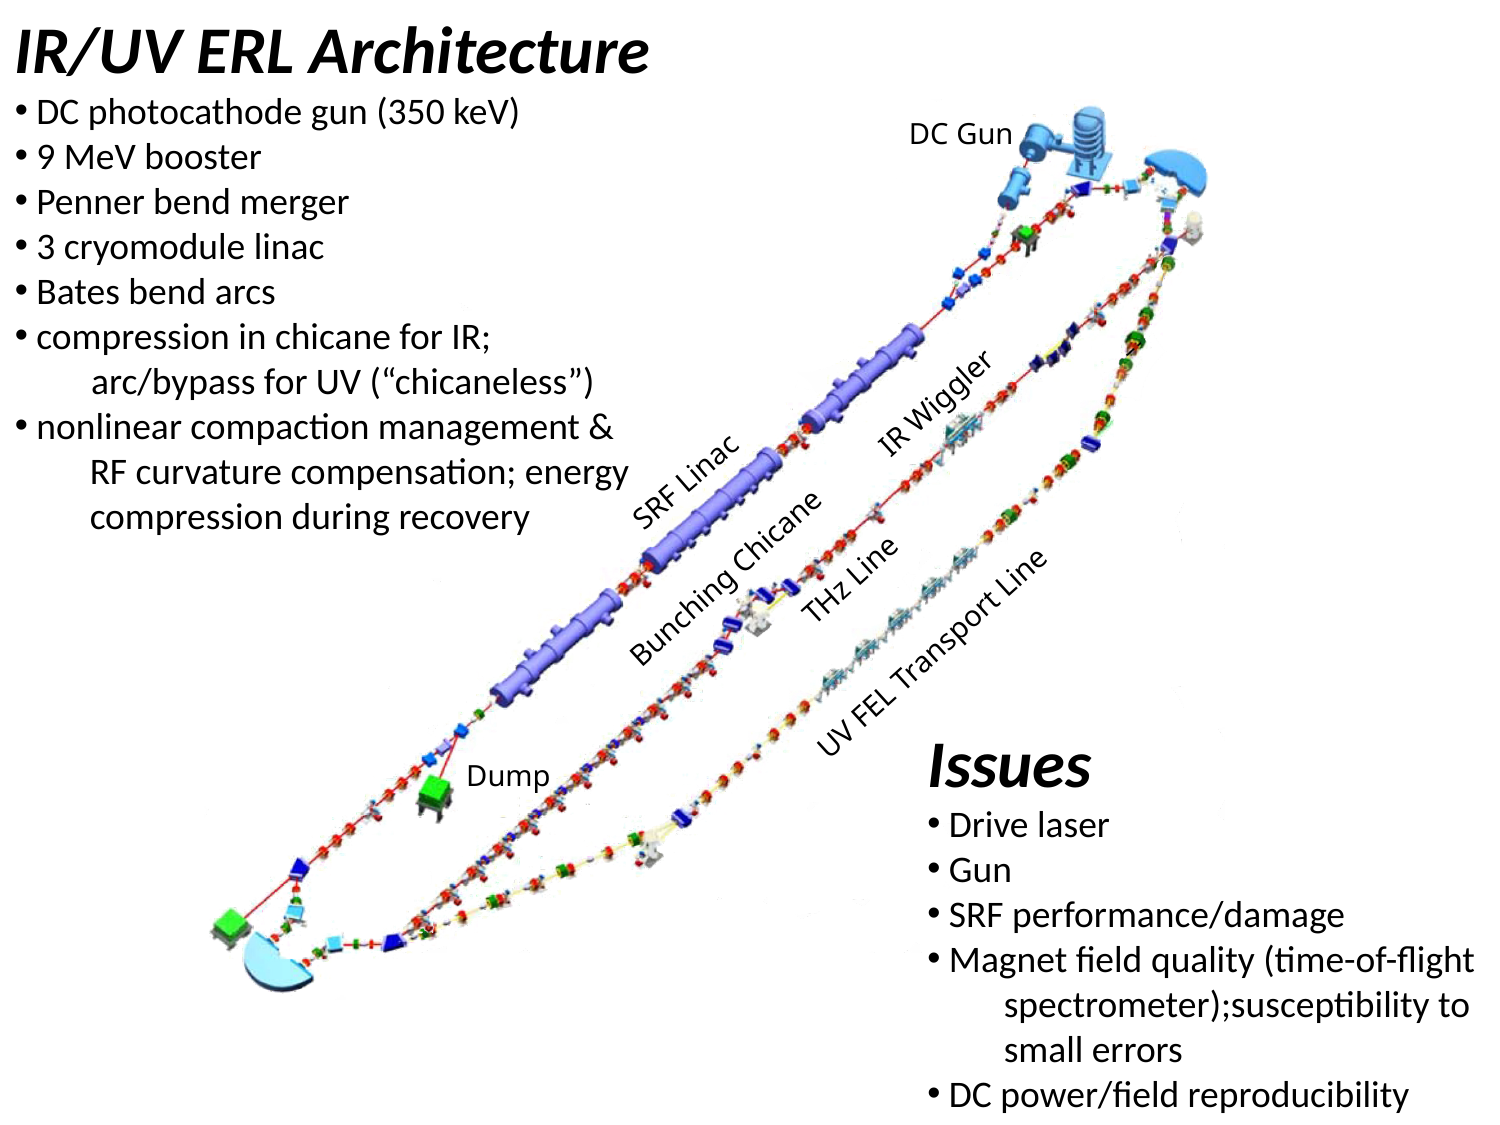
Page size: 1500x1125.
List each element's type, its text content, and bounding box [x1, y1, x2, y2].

text_box IR/UV ERL Architecture DC photocathode gun (350 keV) 9 MeV booster Penner bend merger 3 cryomodule linac Bates bend arcs compression in chicane for IR; arc/bypass for UV (“chicaneless”) nonlinear compaction management & RF curvature compensation; energy compression during recovery [0, 0, 700, 545]
picture [204, 99, 1226, 1001]
text_box Issues Drive laser Gun SRF performance/damage Magnet field quality (time-of-flight spectrometer);susceptibility to small errors DC power/field reproducibility [912, 713, 1500, 1123]
